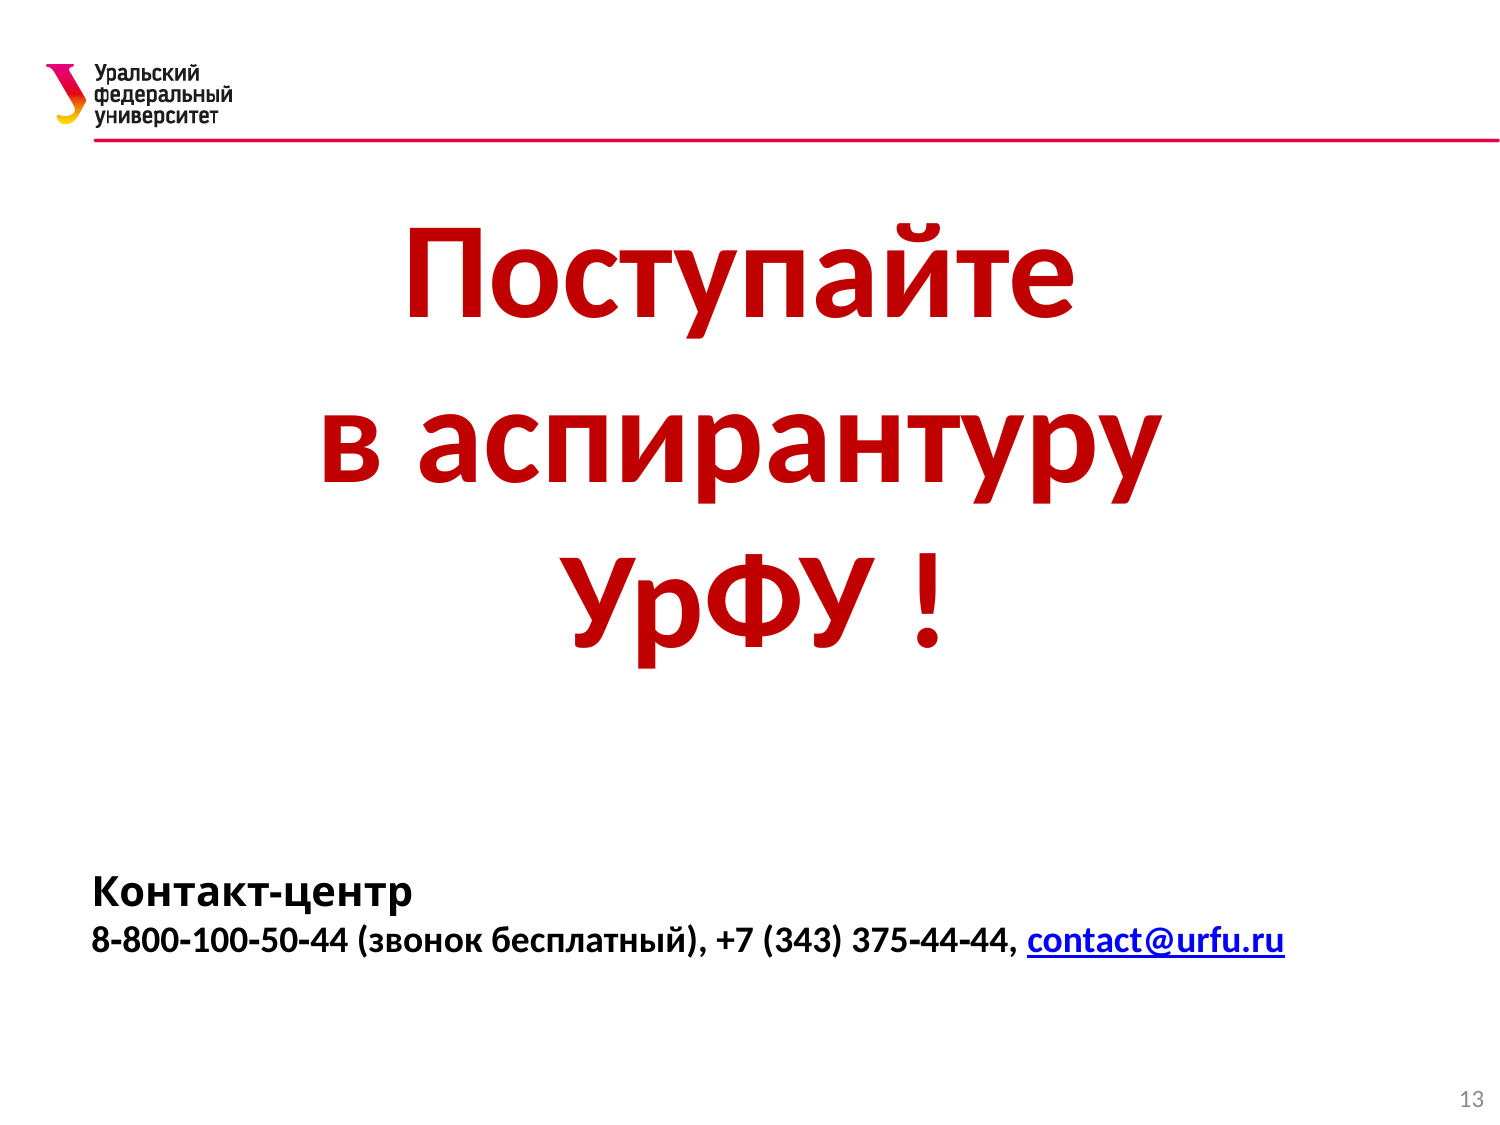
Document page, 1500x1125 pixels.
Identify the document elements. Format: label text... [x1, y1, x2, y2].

picture [0, 46, 1500, 149]
text_box Контакт-центр 8‑800‑100‑50‑44 (звонок бесплатный), +7 (343) 375‑44‑44, contact@urfu.ru [76, 857, 1436, 1013]
slide_number 13 [1149, 1067, 1500, 1125]
text_box Поступайте в аспирантуру УрФУ ! [200, 173, 1311, 683]
